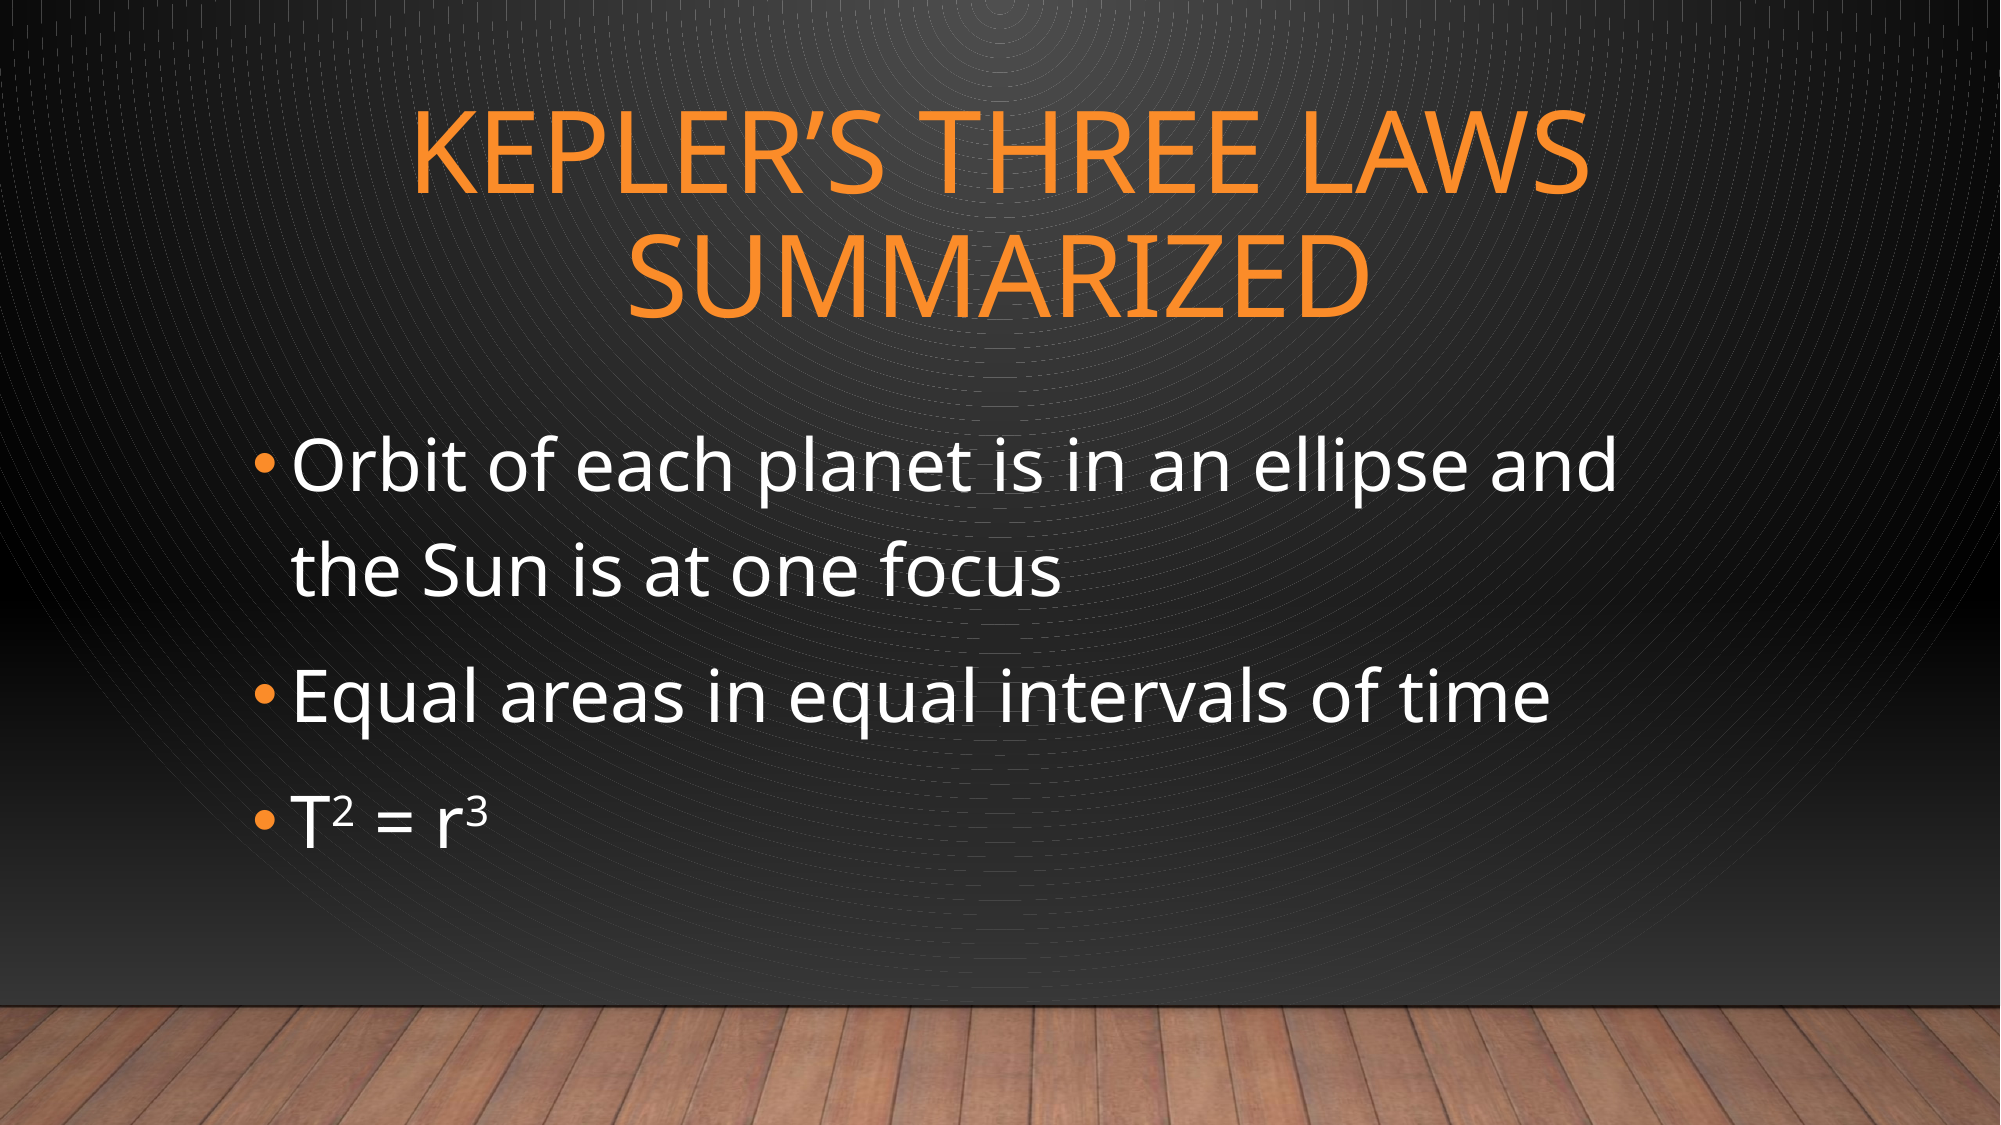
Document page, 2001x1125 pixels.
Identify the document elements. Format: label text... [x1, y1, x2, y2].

title Kepler’s Three Laws Summarized [238, 131, 1763, 305]
list Orbit of each planet is in an ellipse and the Sun is at one focus Equal areas in equal intervals of time T2 = r3 [237, 393, 1763, 960]
picture [0, 1005, 2000, 1125]
